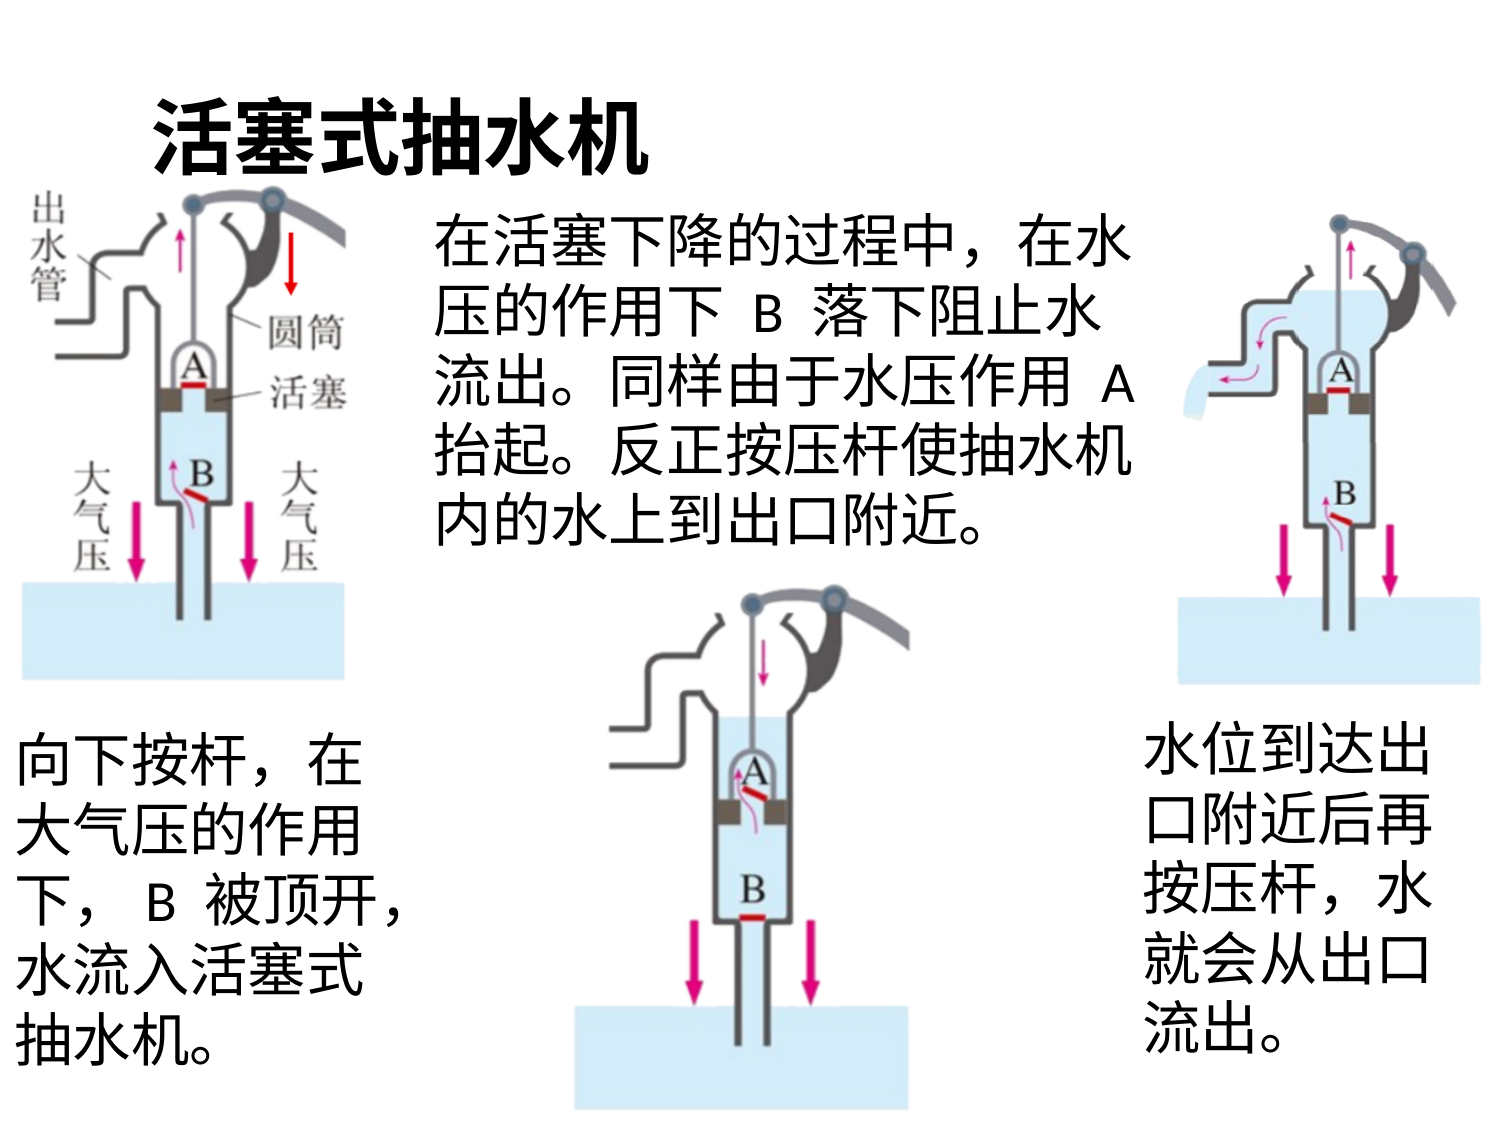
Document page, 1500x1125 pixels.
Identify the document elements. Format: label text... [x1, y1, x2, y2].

text_box 在活塞下降的过程中，在水压的作用下 B 落下阻止水流出。同样由于水压作用 A 抬起。反正按压杆使抽水机内的水上到出口附近。 [419, 196, 1152, 561]
text_box 活塞式抽水机 [135, 78, 727, 193]
text_box 向下按杆，在大气压的作用下，B 被顶开，水流入活塞式抽水机。 [0, 716, 396, 1081]
picture [560, 560, 928, 1125]
text_box 水位到达出口附近后再按压杆，水就会从出口流出。 [1128, 704, 1500, 1069]
picture [1163, 196, 1500, 705]
picture [0, 184, 385, 705]
